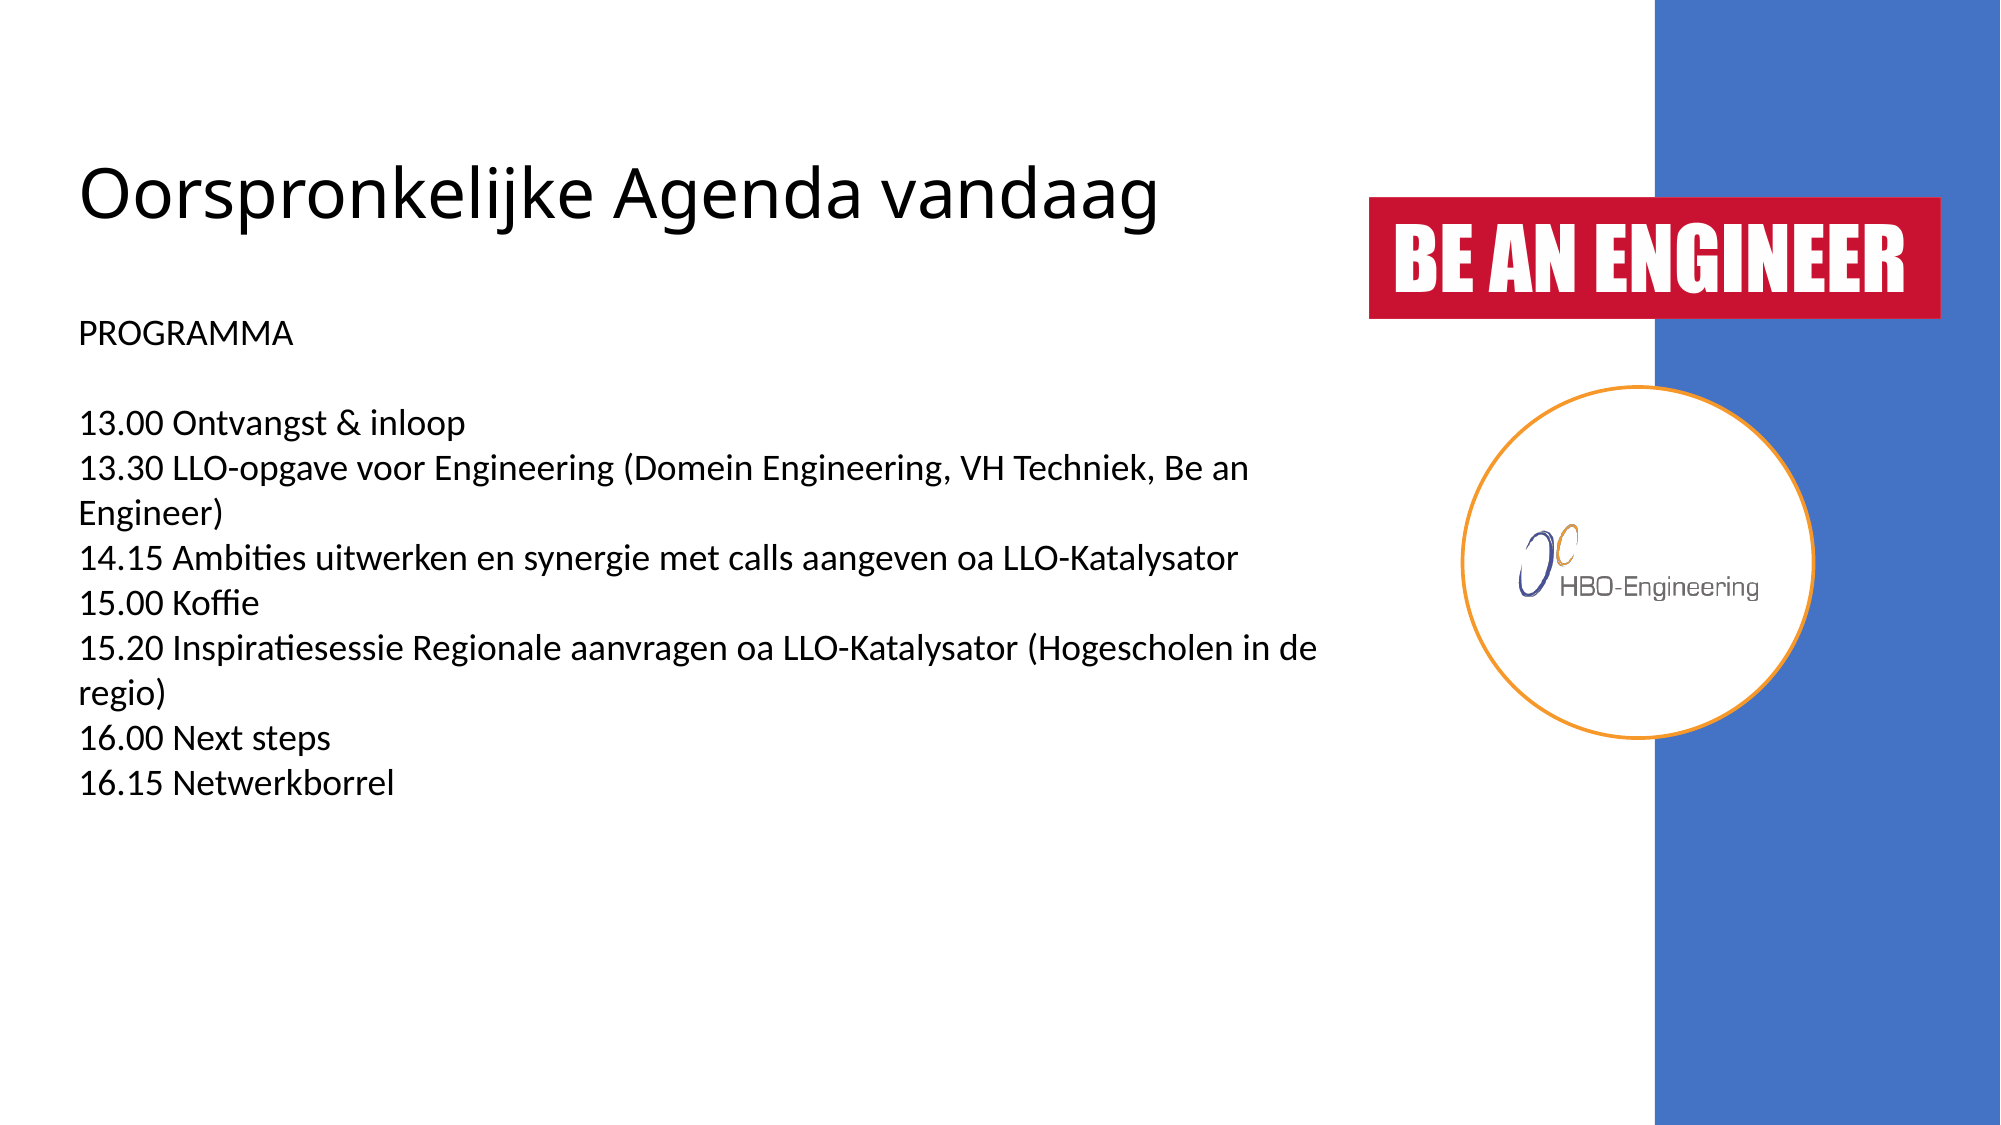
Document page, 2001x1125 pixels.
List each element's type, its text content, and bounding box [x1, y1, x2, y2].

text_box [1654, 0, 2000, 1125]
picture [1518, 524, 1758, 601]
text_box PROGRAMMA 13.00 Ontvangst & inloop 13.30 LLO-opgave voor Engineering (Domein Engineering, VH Techniek, Be an Engineer) 14.15 Ambities uitwerken en synergie met calls aangeven oa LLO-Katalysator 15.00 Koffie 15.20 Inspiratiesessie Regionale aanvragen oa LLO-Katalysator (Hogescholen in de regio) 16.00 Next steps 16.15 Netwerkborrel [63, 300, 1359, 1011]
picture [1369, 197, 1941, 319]
text_box Oorspronkelijke Agenda vandaag [63, 49, 1290, 268]
text_box [1461, 385, 1815, 740]
